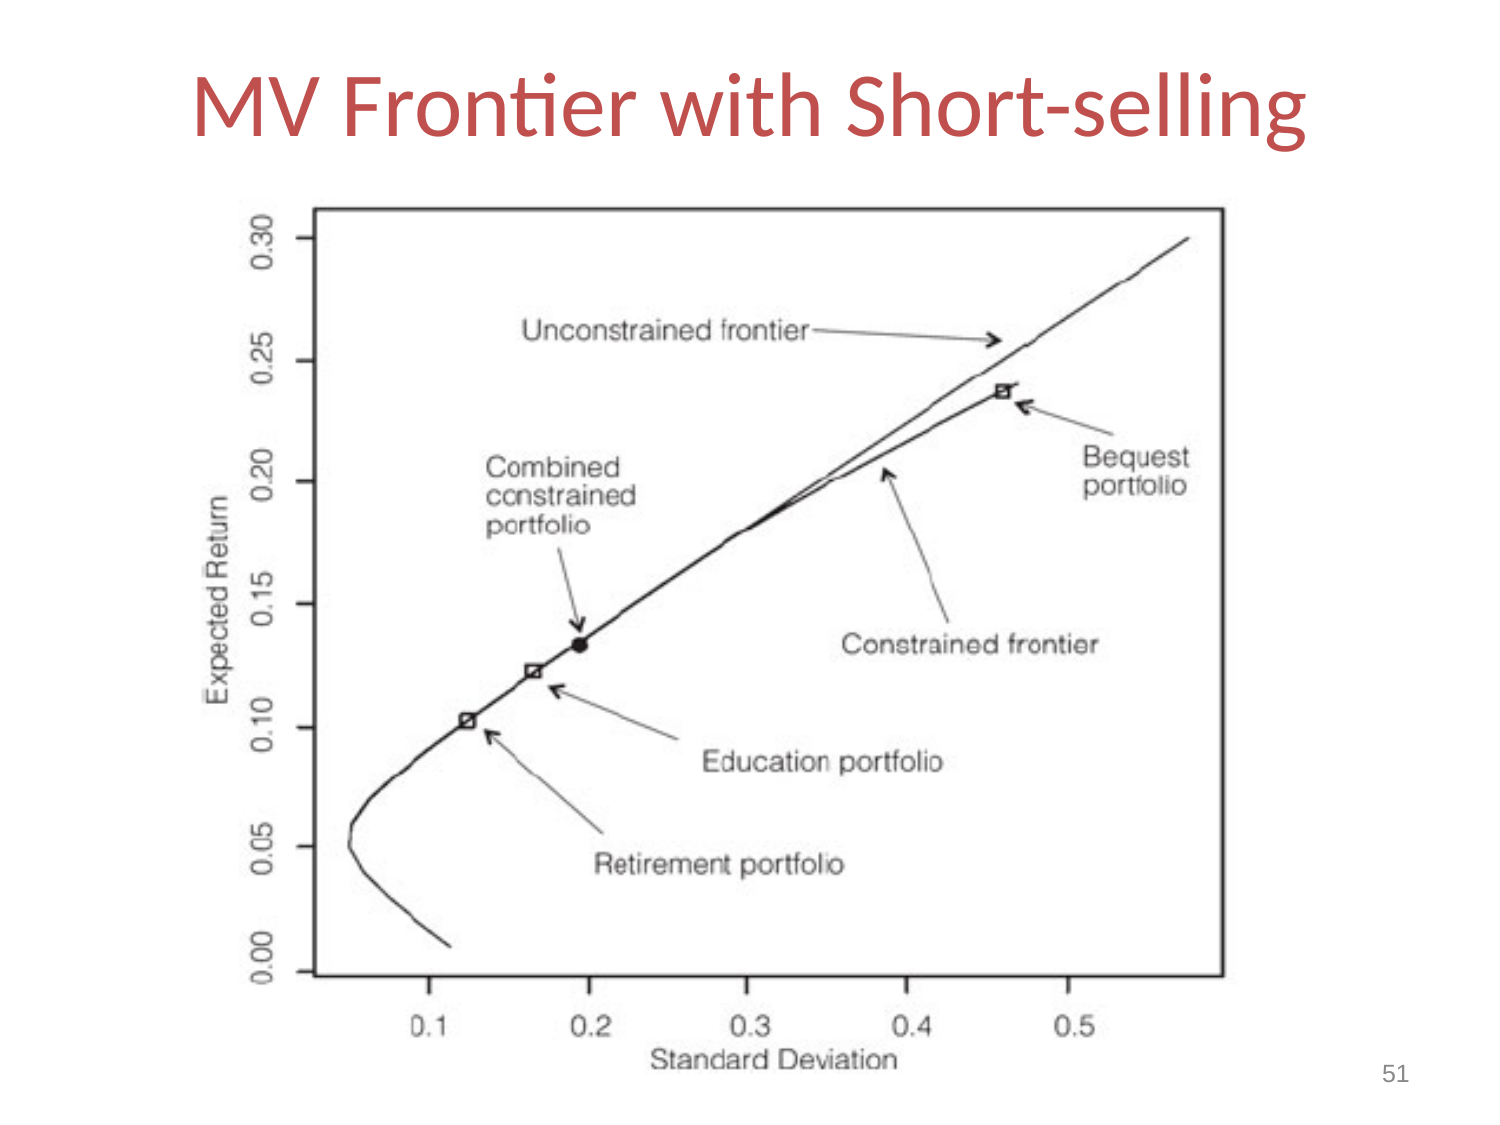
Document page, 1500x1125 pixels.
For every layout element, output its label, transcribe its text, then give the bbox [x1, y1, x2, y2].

slide_number 51 [1324, 1042, 1425, 1103]
title MV Frontier with Short-selling [75, 37, 1425, 163]
picture [181, 176, 1319, 1104]
